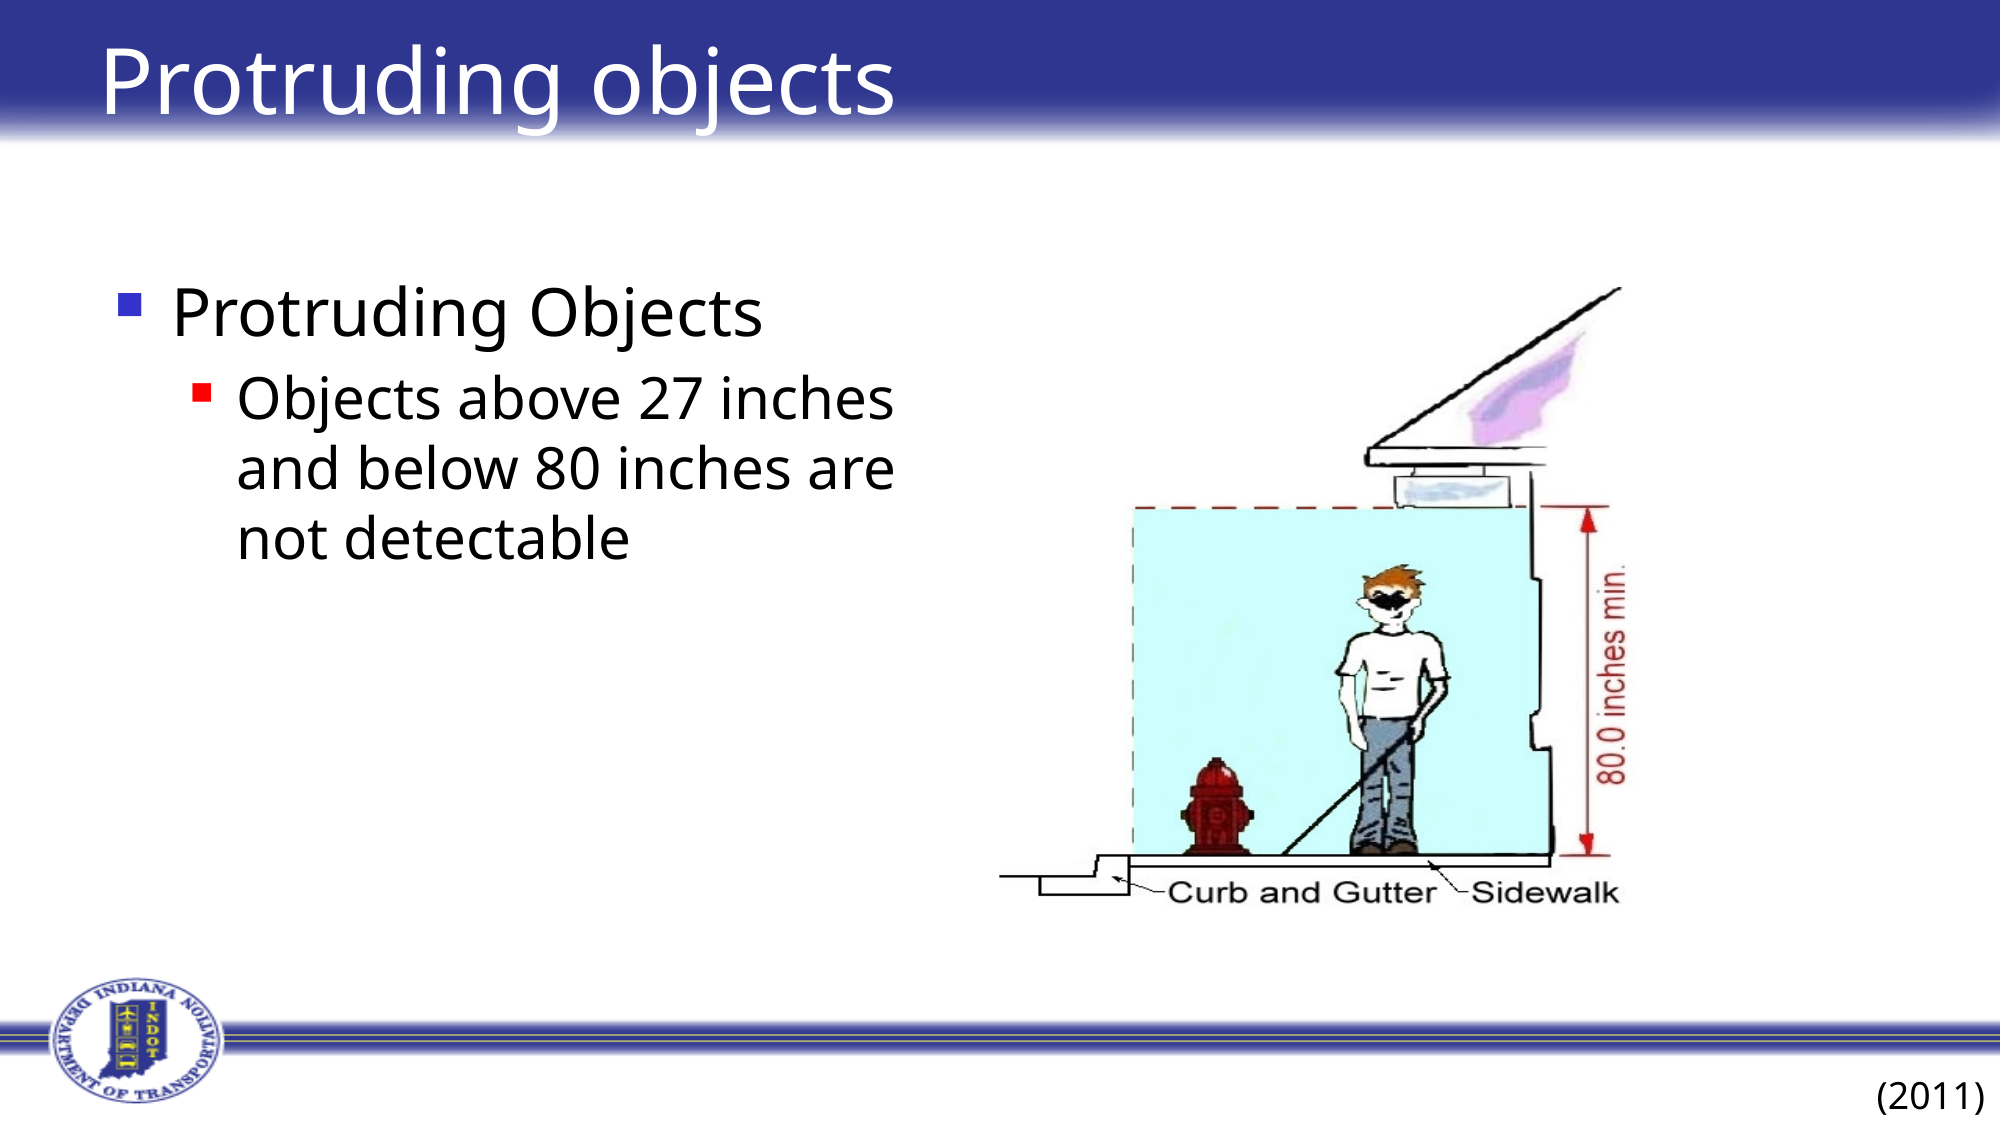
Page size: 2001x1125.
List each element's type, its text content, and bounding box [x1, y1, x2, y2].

list Protruding Objects Objects above 27 inches and below 80 inches are not detectable [99, 262, 984, 1005]
picture [0, 0, 2000, 929]
picture [0, 944, 2000, 1125]
title Protruding objects [83, 15, 1884, 157]
